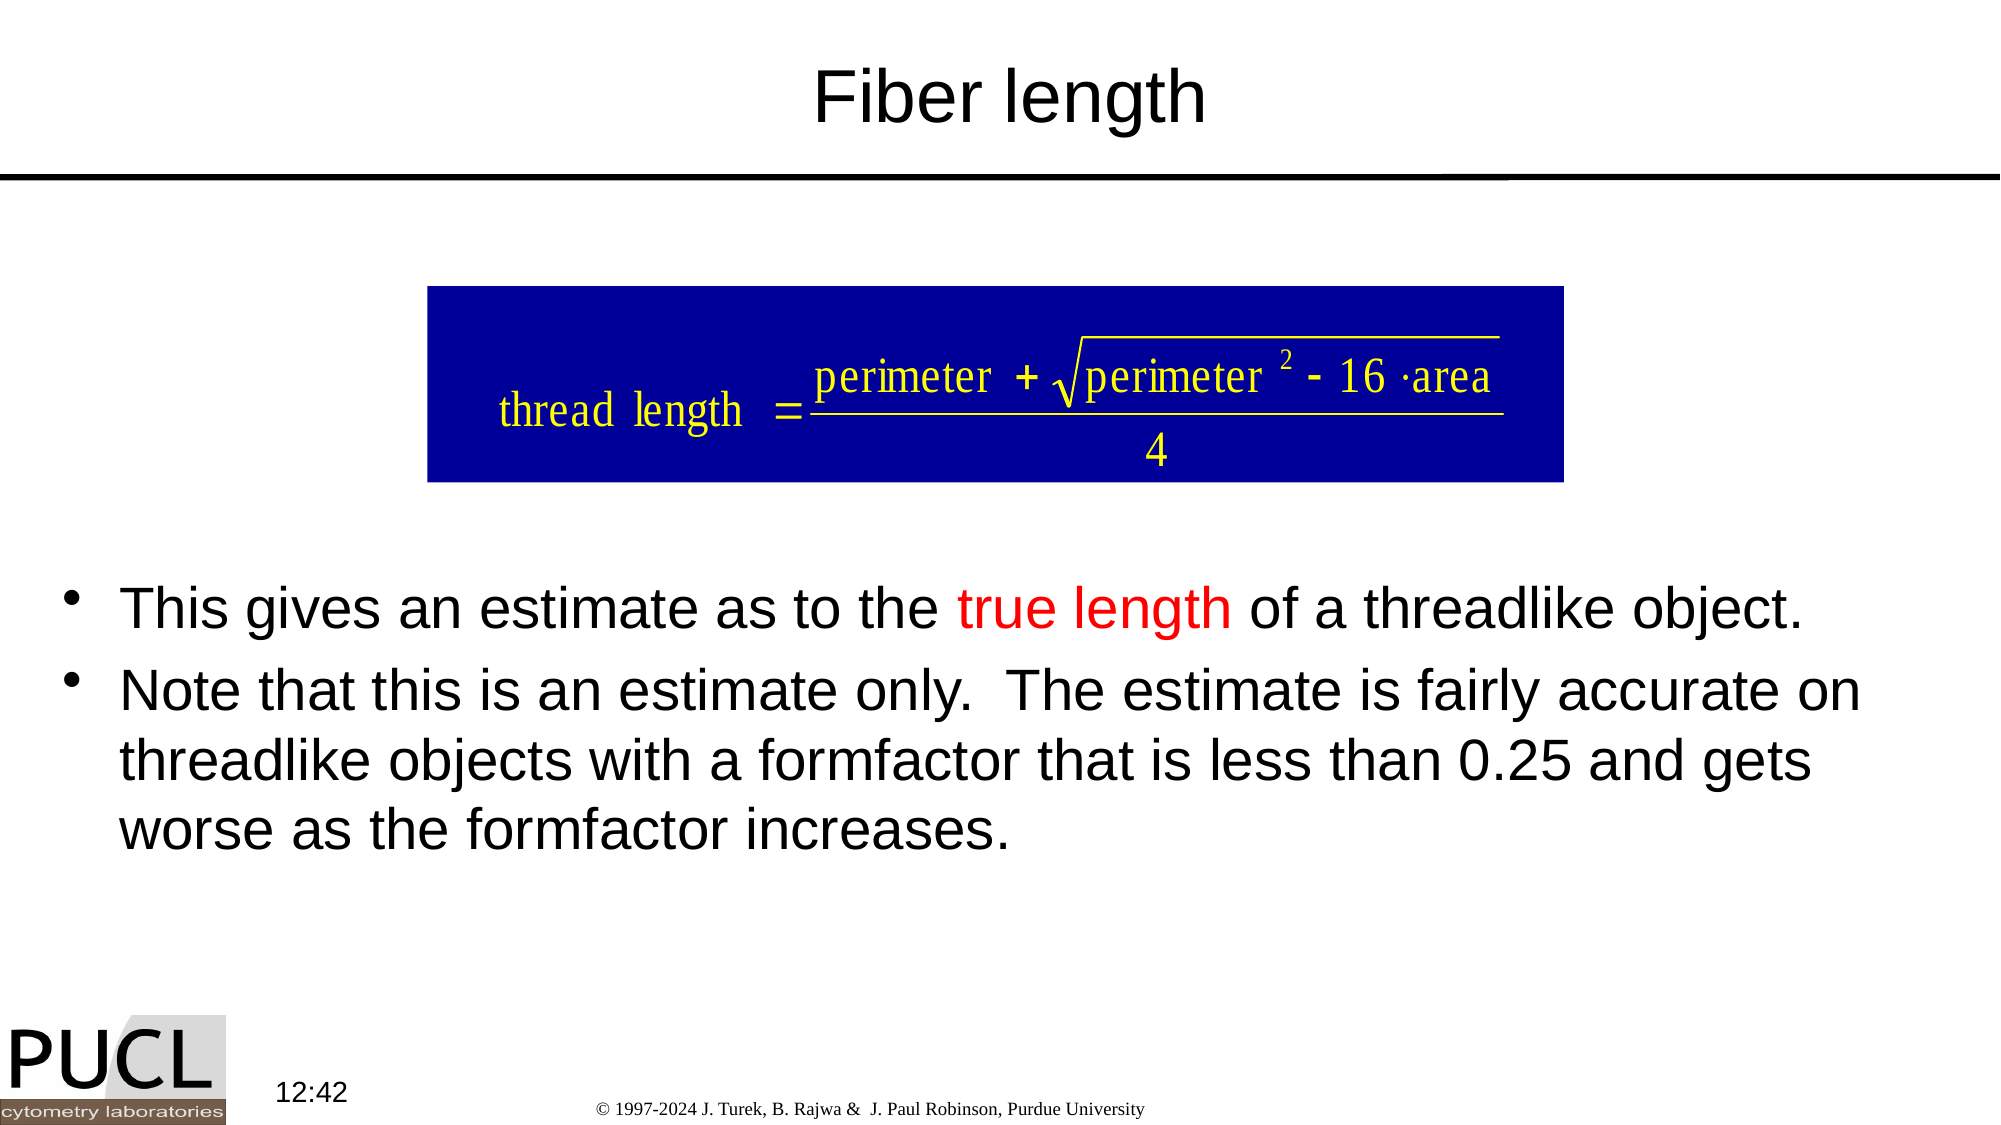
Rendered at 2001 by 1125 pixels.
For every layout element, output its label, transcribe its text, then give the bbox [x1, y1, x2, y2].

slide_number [260, 1065, 486, 1114]
list This gives an estimate as to the true length of a threadlike object. Note that this is an estimate only. The estimate is fairly accurate on threadlike objects with a formfactor that is less than 0.25 and gets worse as the formfactor increases. [47, 562, 1967, 1058]
text_box [427, 286, 1564, 483]
picture [0, 1015, 226, 1125]
title Fiber length [335, 43, 1686, 143]
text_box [490, 324, 1510, 475]
